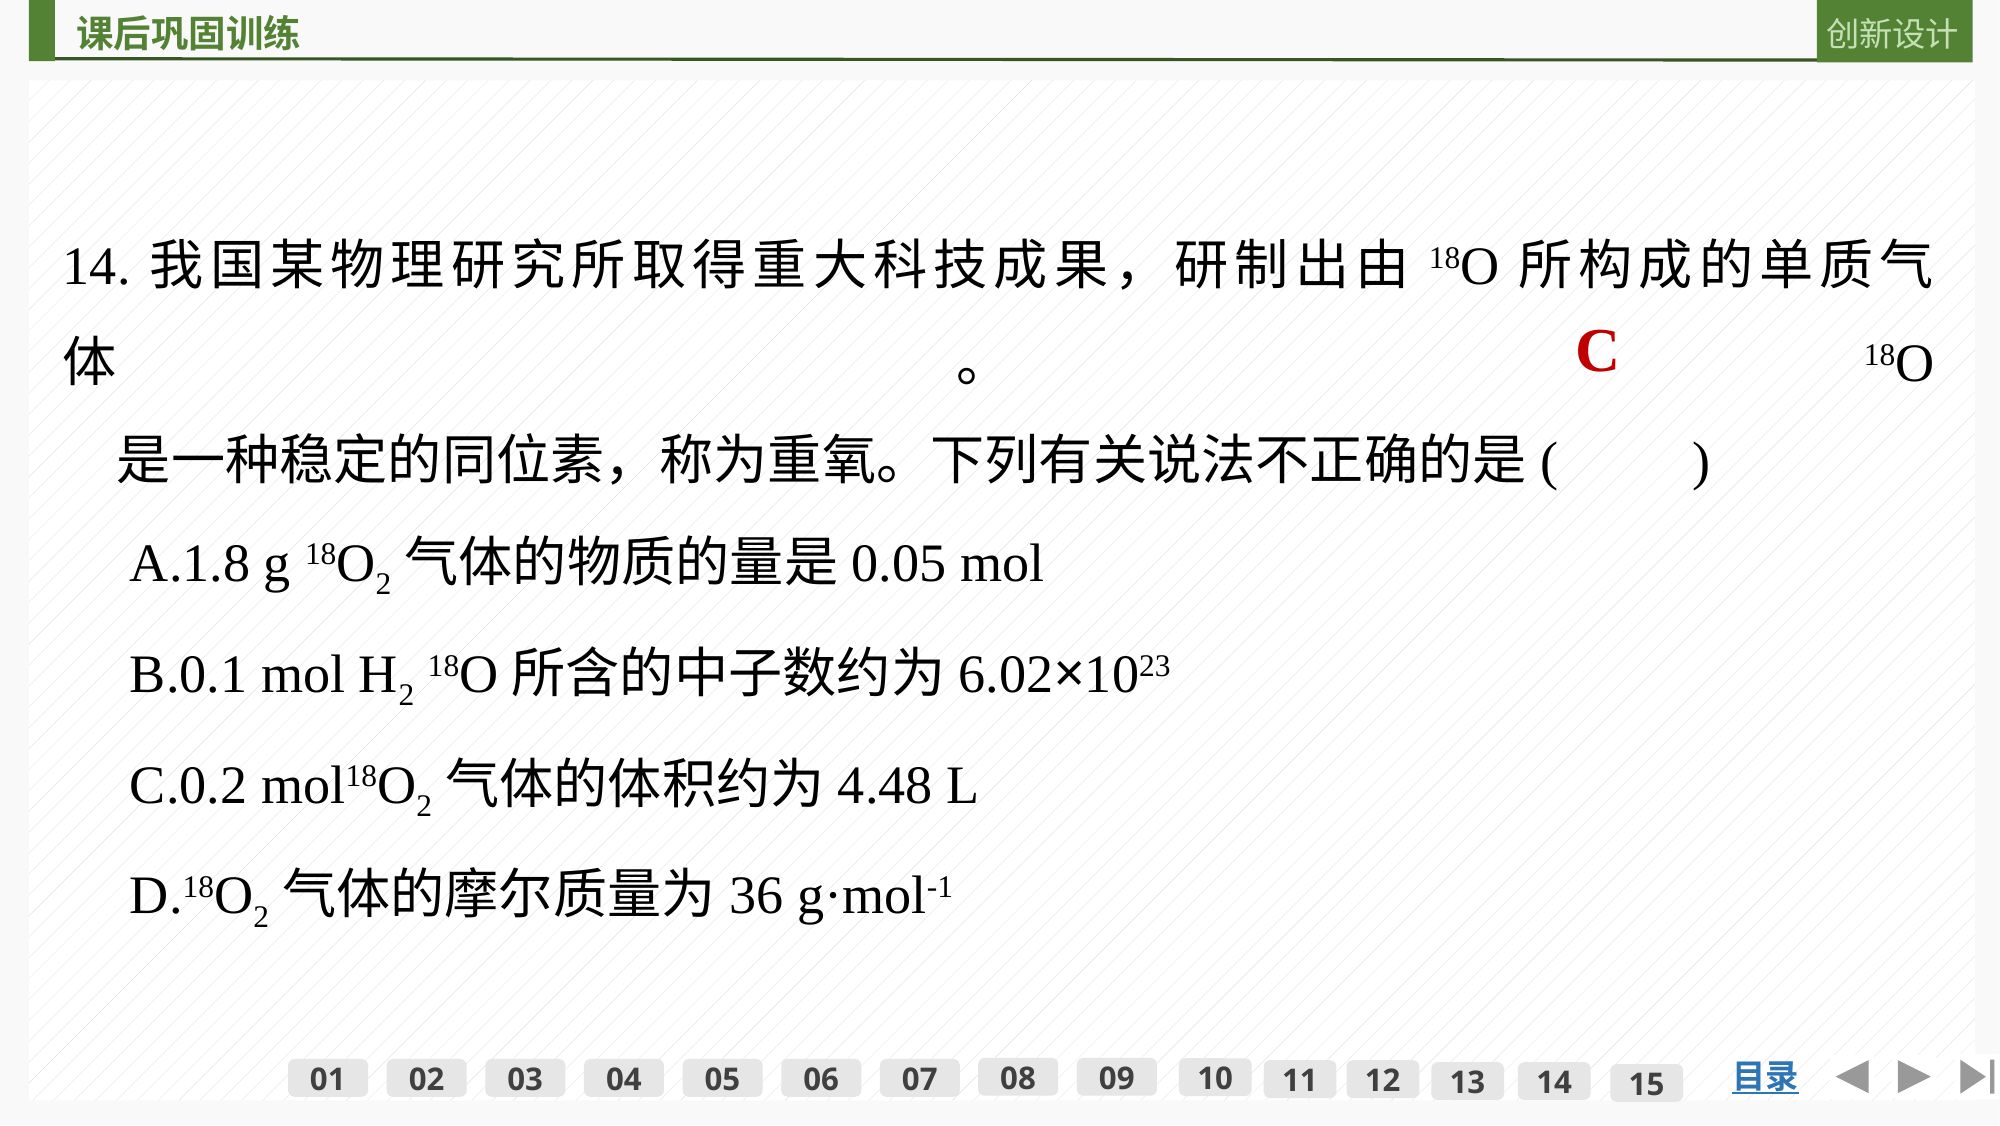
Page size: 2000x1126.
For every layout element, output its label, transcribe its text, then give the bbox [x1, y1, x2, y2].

text_box 14.我国某物理研究所取得重大科技成果，研制出由18O所构成的单质气体。18O 是一种稳定的同位素，称为重氧。下列有关说法不正确的是( ) A.1.8 g 18O2气体的物质的量是0.05 mol B.0.1 mol H2 18O所含的中子数约为6.02×1023 C.0.2 mol18O2气体的体积约为4.48 L D.18O2气体的摩尔质量为36 g·mol-1 [42, 187, 1955, 944]
text_box C [1560, 301, 1629, 392]
